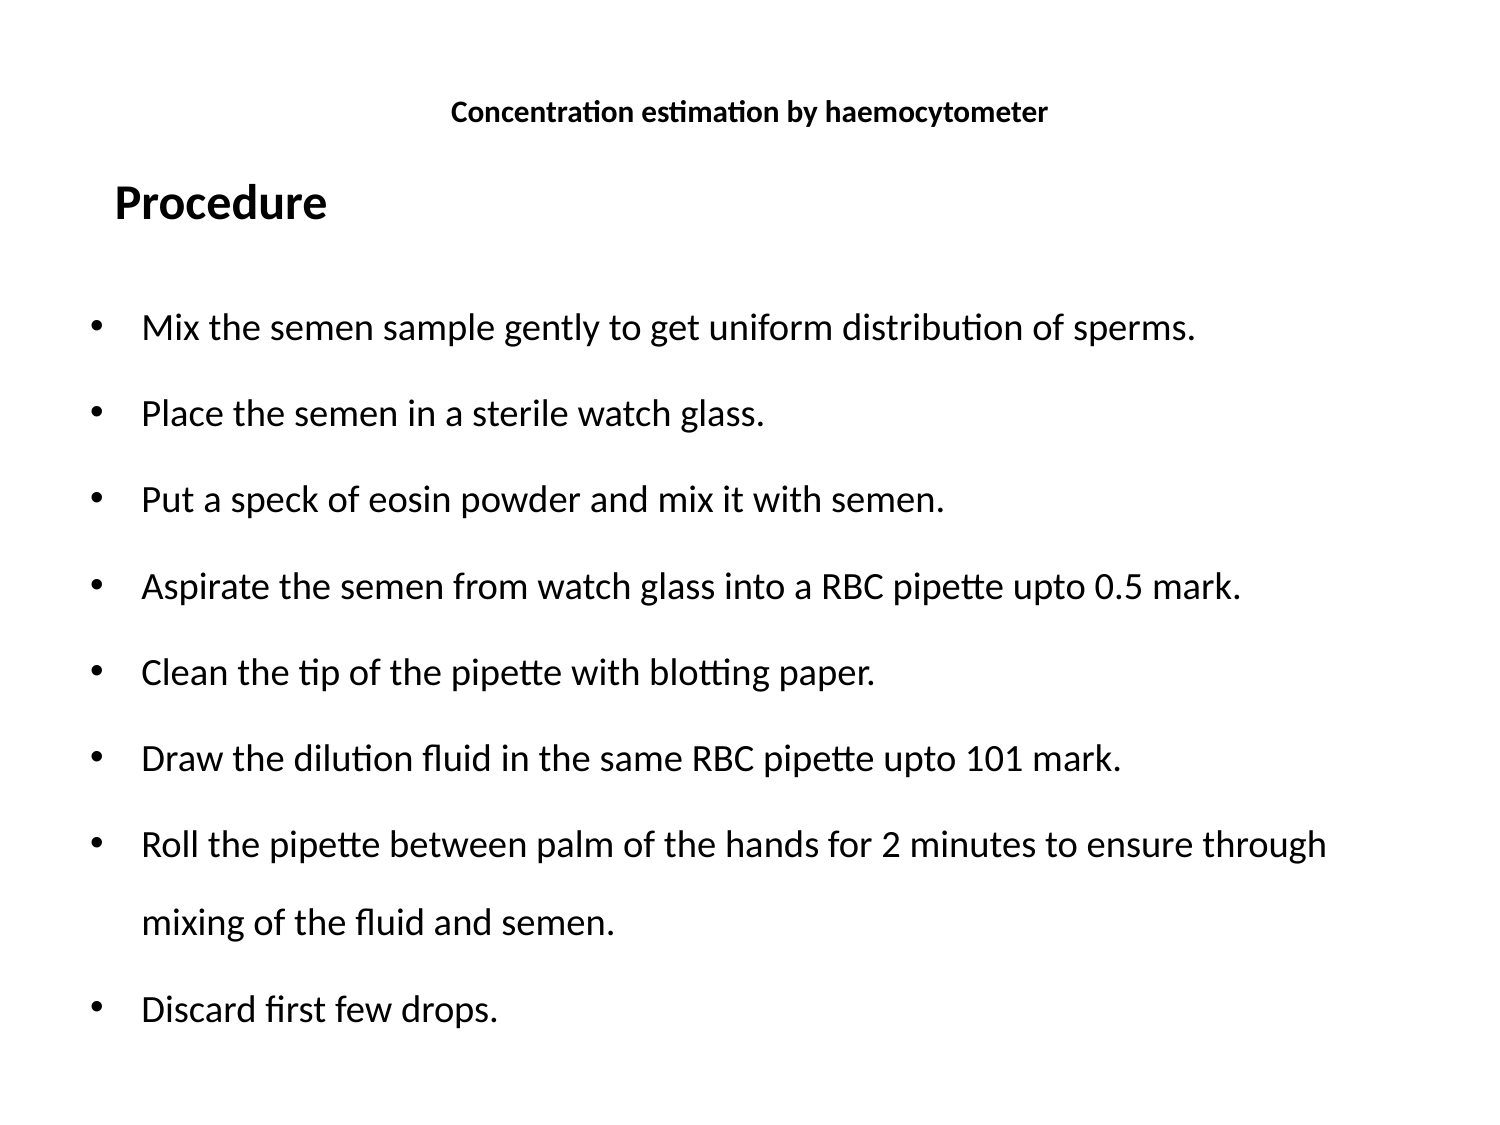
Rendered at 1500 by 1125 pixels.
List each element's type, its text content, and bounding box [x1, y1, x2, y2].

list Mix the semen sample gently to get uniform distribution of sperms. Place the semen in a sterile watch glass. Put a speck of eosin powder and mix it with semen. Aspirate the semen from watch glass into a RBC pipette upto 0.5 mark. Clean the tip of the pipette with blotting paper. Draw the dilution fluid in the same RBC pipette upto 101 mark. Roll the pipette between palm of the hands for 2 minutes to ensure through mixing of the fluid and semen. Discard first few drops. [75, 262, 1425, 1050]
title Concentration estimation by haemocytometer [75, 45, 1425, 175]
text_box Procedure [99, 162, 425, 238]
